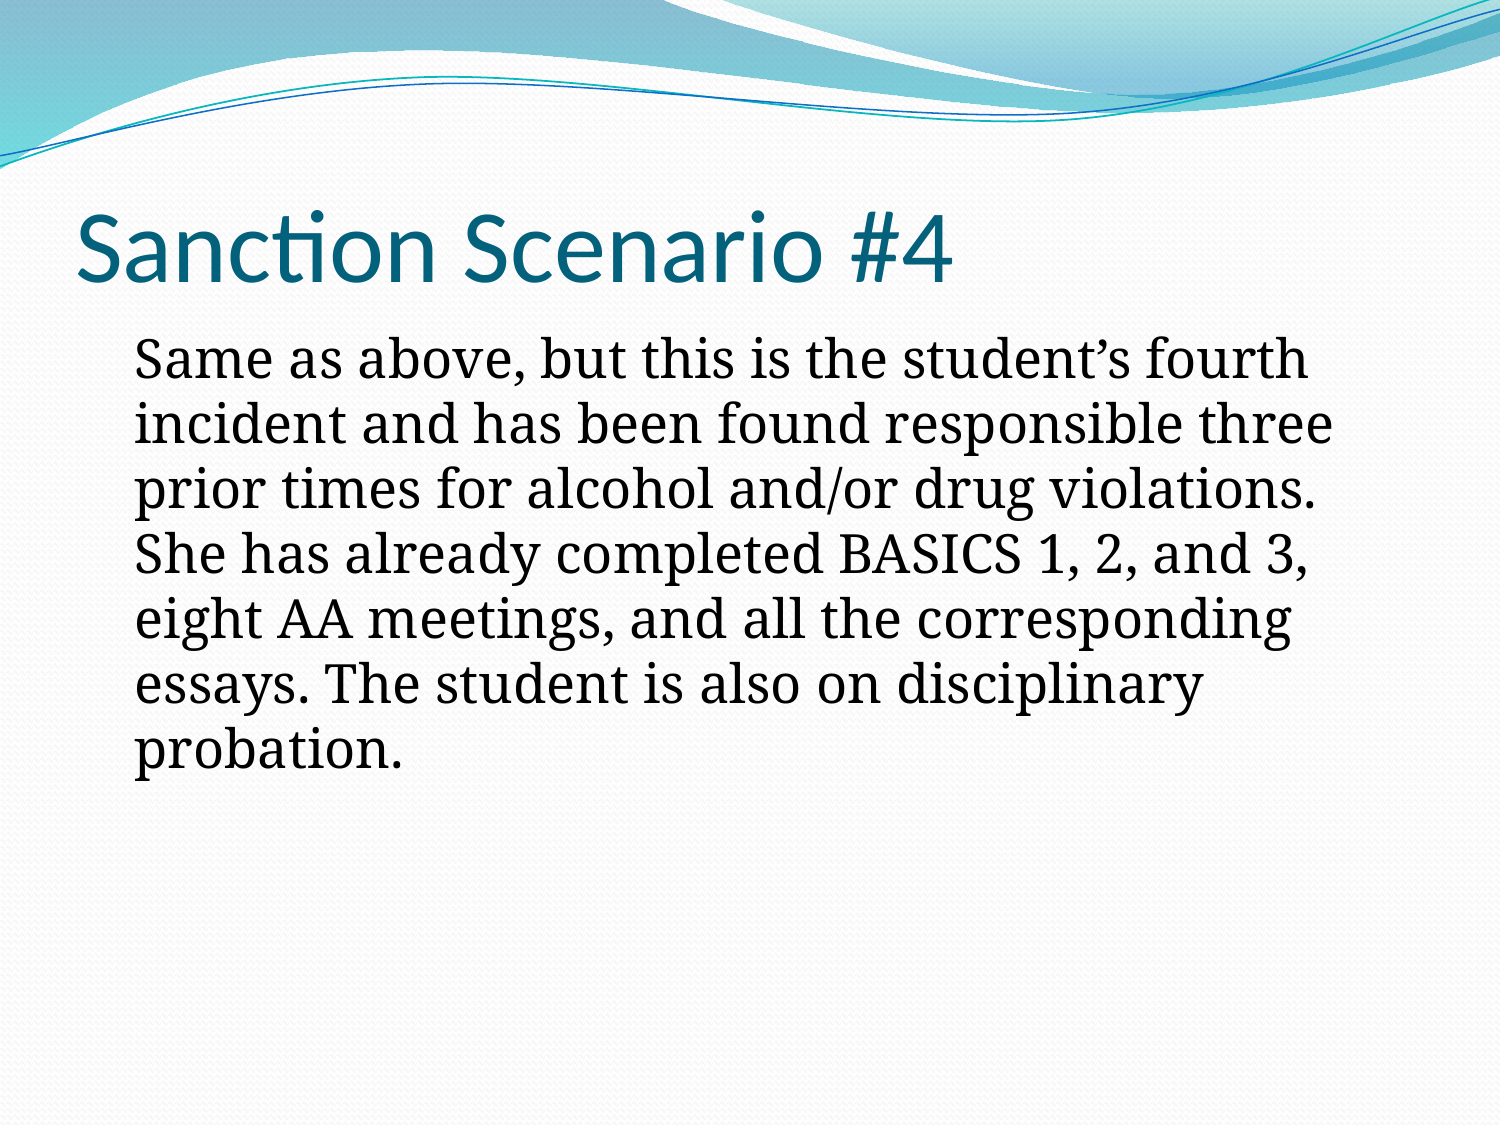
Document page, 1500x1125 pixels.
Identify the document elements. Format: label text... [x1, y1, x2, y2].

title Sanction Scenario #4 [75, 115, 1425, 303]
list Same as above, but this is the student’s fourth incident and has been found responsible three prior times for alcohol and/or drug violations. She has already completed BASICS 1, 2, and 3, eight AA meetings, and all the corresponding essays. The student is also on disciplinary probation. [75, 317, 1425, 1038]
